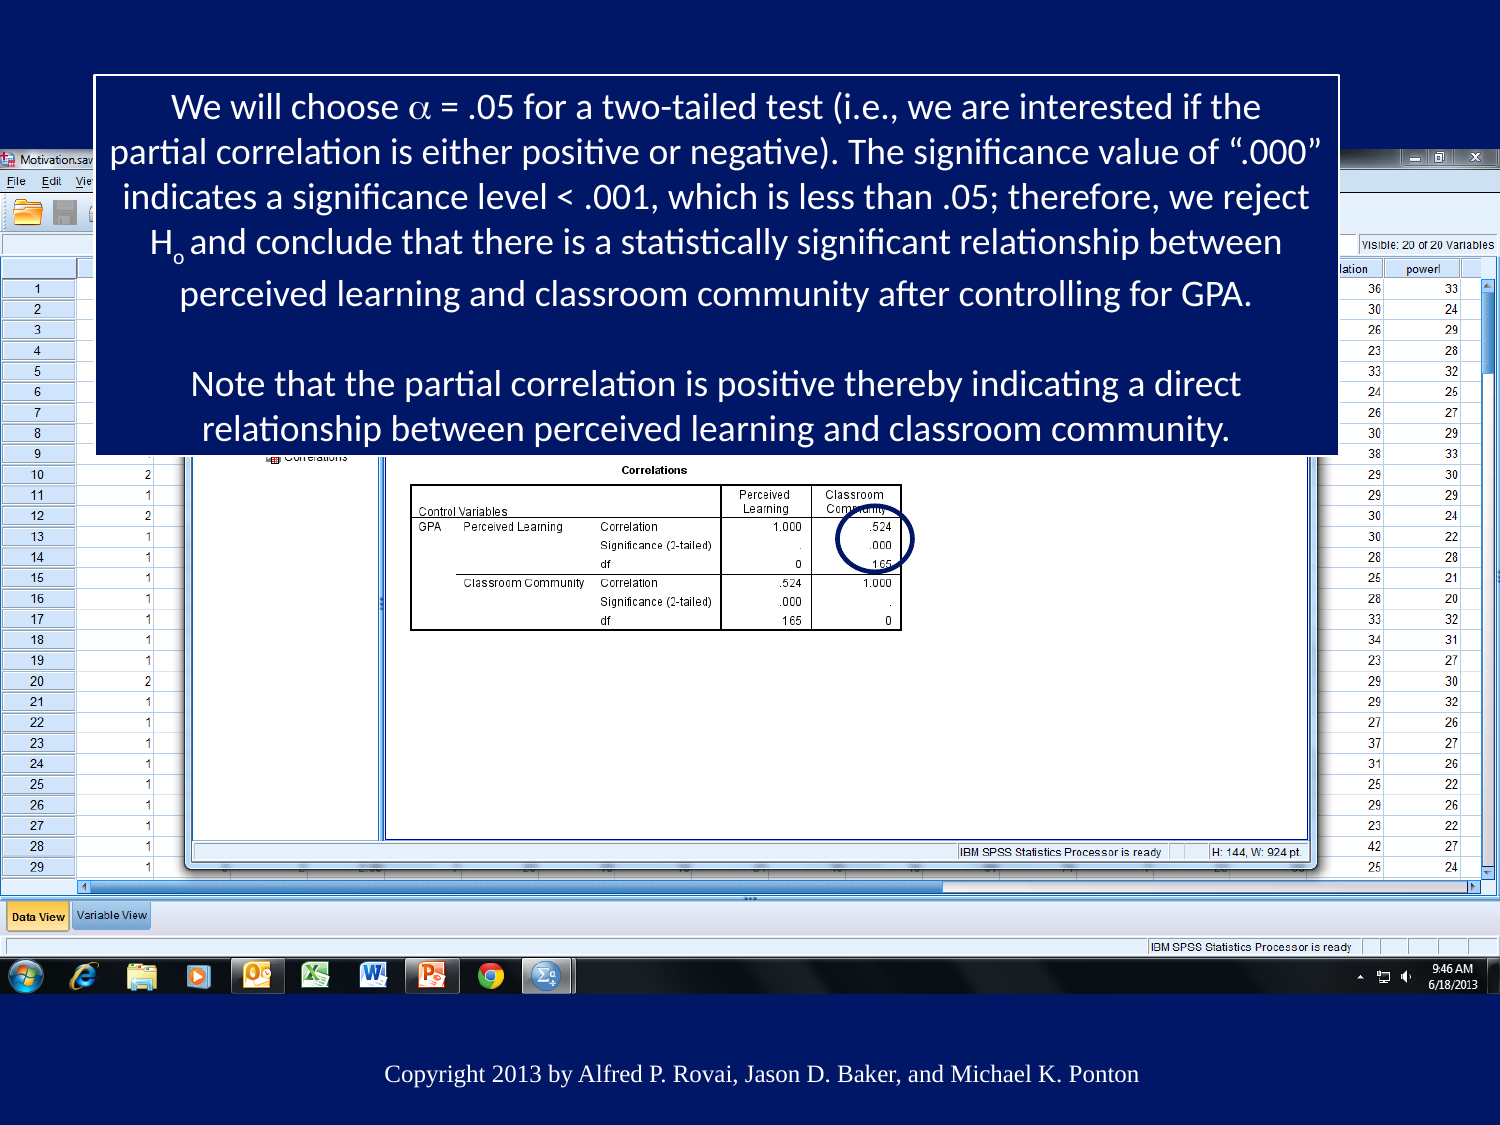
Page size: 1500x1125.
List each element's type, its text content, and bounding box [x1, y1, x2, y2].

text_box We will choose a = .05 for a two-tailed test (i.e., we are interested if the partial correlation is either positive or negative). The significance value of “.000” indicates a significance level < .001, which is less than .05; therefore, we reject Ho and conclude that there is a statistically significant relationship between perceived learning and classroom community after controlling for GPA. Note that the partial correlation is positive thereby indicating a direct relationship between perceived learning and classroom community. [94, 74, 1339, 148]
picture [0, 149, 1500, 994]
footer Copyright 2013 by Alfred P. Rovai, Jason D. Baker, and Michael K. Ponton [262, 1042, 1263, 1103]
